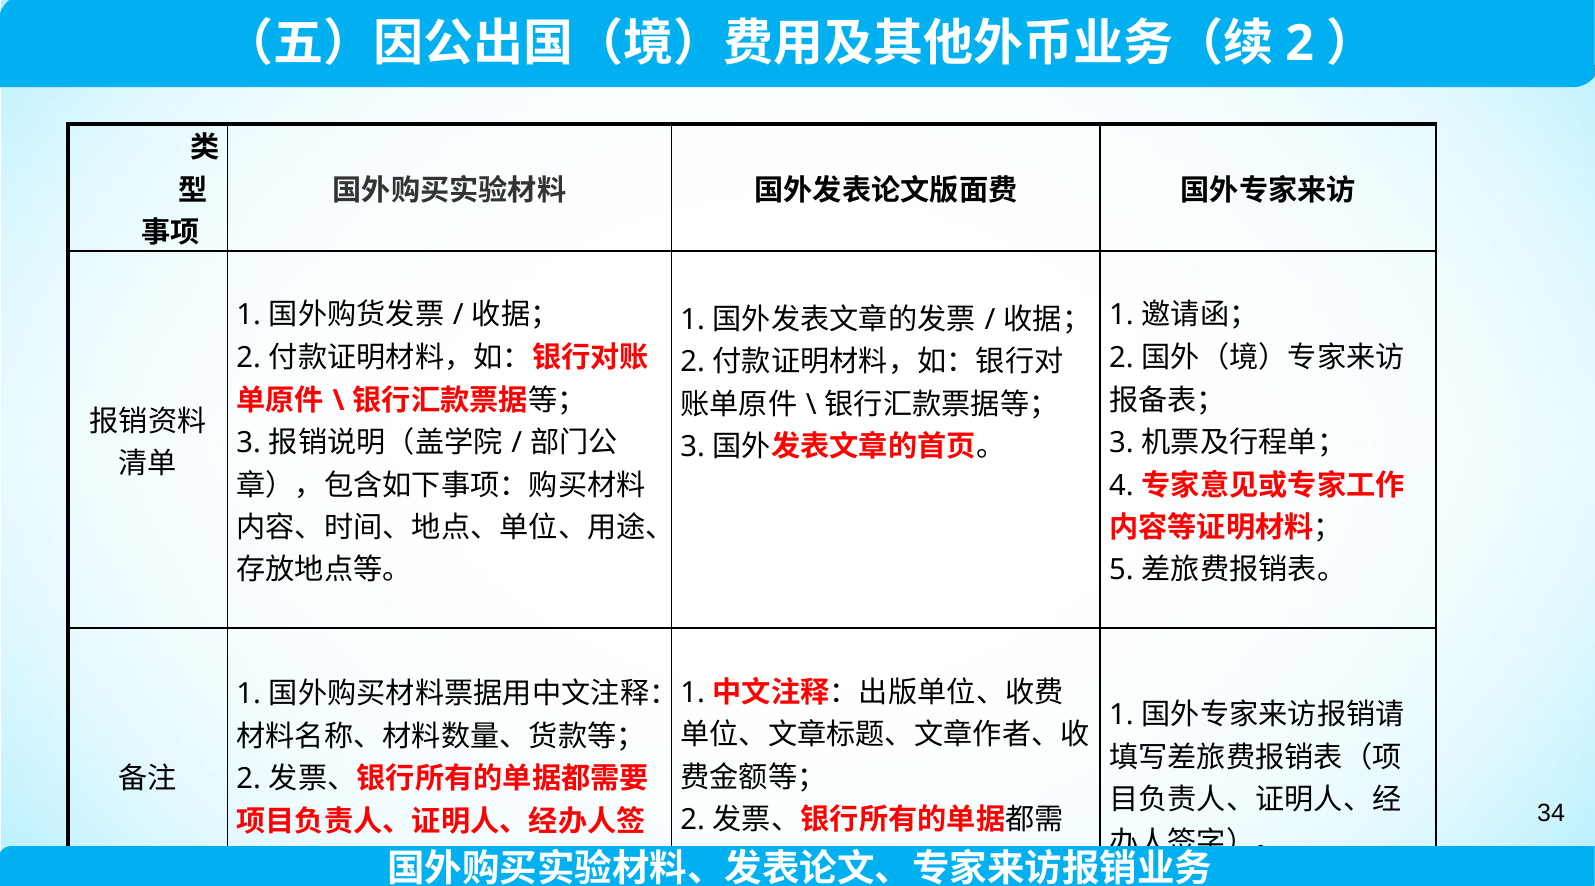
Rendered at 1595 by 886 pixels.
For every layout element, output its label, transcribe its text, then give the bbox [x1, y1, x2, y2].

text_box 国外购买实验材料、发表论文、专家来访报销业务 [0, 844, 1595, 886]
table_header 国外发表论文版面费 [672, 126, 1099, 250]
table_cell 1.国外专家来访报销请填写差旅费报销表（项目负责人、证明人、经办人签字）。 [1101, 629, 1435, 844]
table_cell 1.国外发表文章的发票/收据； 2.付款证明材料，如：银行对账单原件\银行汇款票据等； 3.国外发表文章的首页。 [672, 252, 1099, 627]
text_box （五）因公出国（境）费用及其他外币业务（续2） [0, 0, 1595, 90]
table_cell 报销资料清单 [70, 252, 227, 627]
picture [1, 81, 1595, 847]
table_cell 1.国外购买材料票据用中文注释：材料名称、材料数量、货款等； 2.发票、银行所有的单据都需要项目负责人、证明人、经办人签名。 [228, 629, 671, 844]
text_box 34 [1522, 789, 1587, 835]
table_header 国外购买实验材料 [228, 126, 671, 250]
table_cell 1.中文注释：出版单位、收费单位、文章标题、文章作者、收费金额等； 2.发票、银行所有的单据都需要项目负责人、证明人、经办人签名。 [672, 629, 1099, 844]
table_header 类型 事项 [70, 126, 227, 250]
table_cell 备注 [70, 629, 227, 844]
table_cell 1.邀请函； 2.国外（境）专家来访报备表； 3.机票及行程单； 4.专家意见或专家工作内容等证明材料； 5.差旅费报销表。 [1101, 252, 1435, 627]
table_cell 1.国外购货发票/收据； 2.付款证明材料，如：银行对账单原件\银行汇款票据等； 3.报销说明（盖学院/部门公章），包含如下事项：购买材料内容、时间、地点、单位、用途、存放地点等。 [228, 252, 671, 627]
table_header 国外专家来访 [1101, 126, 1435, 250]
